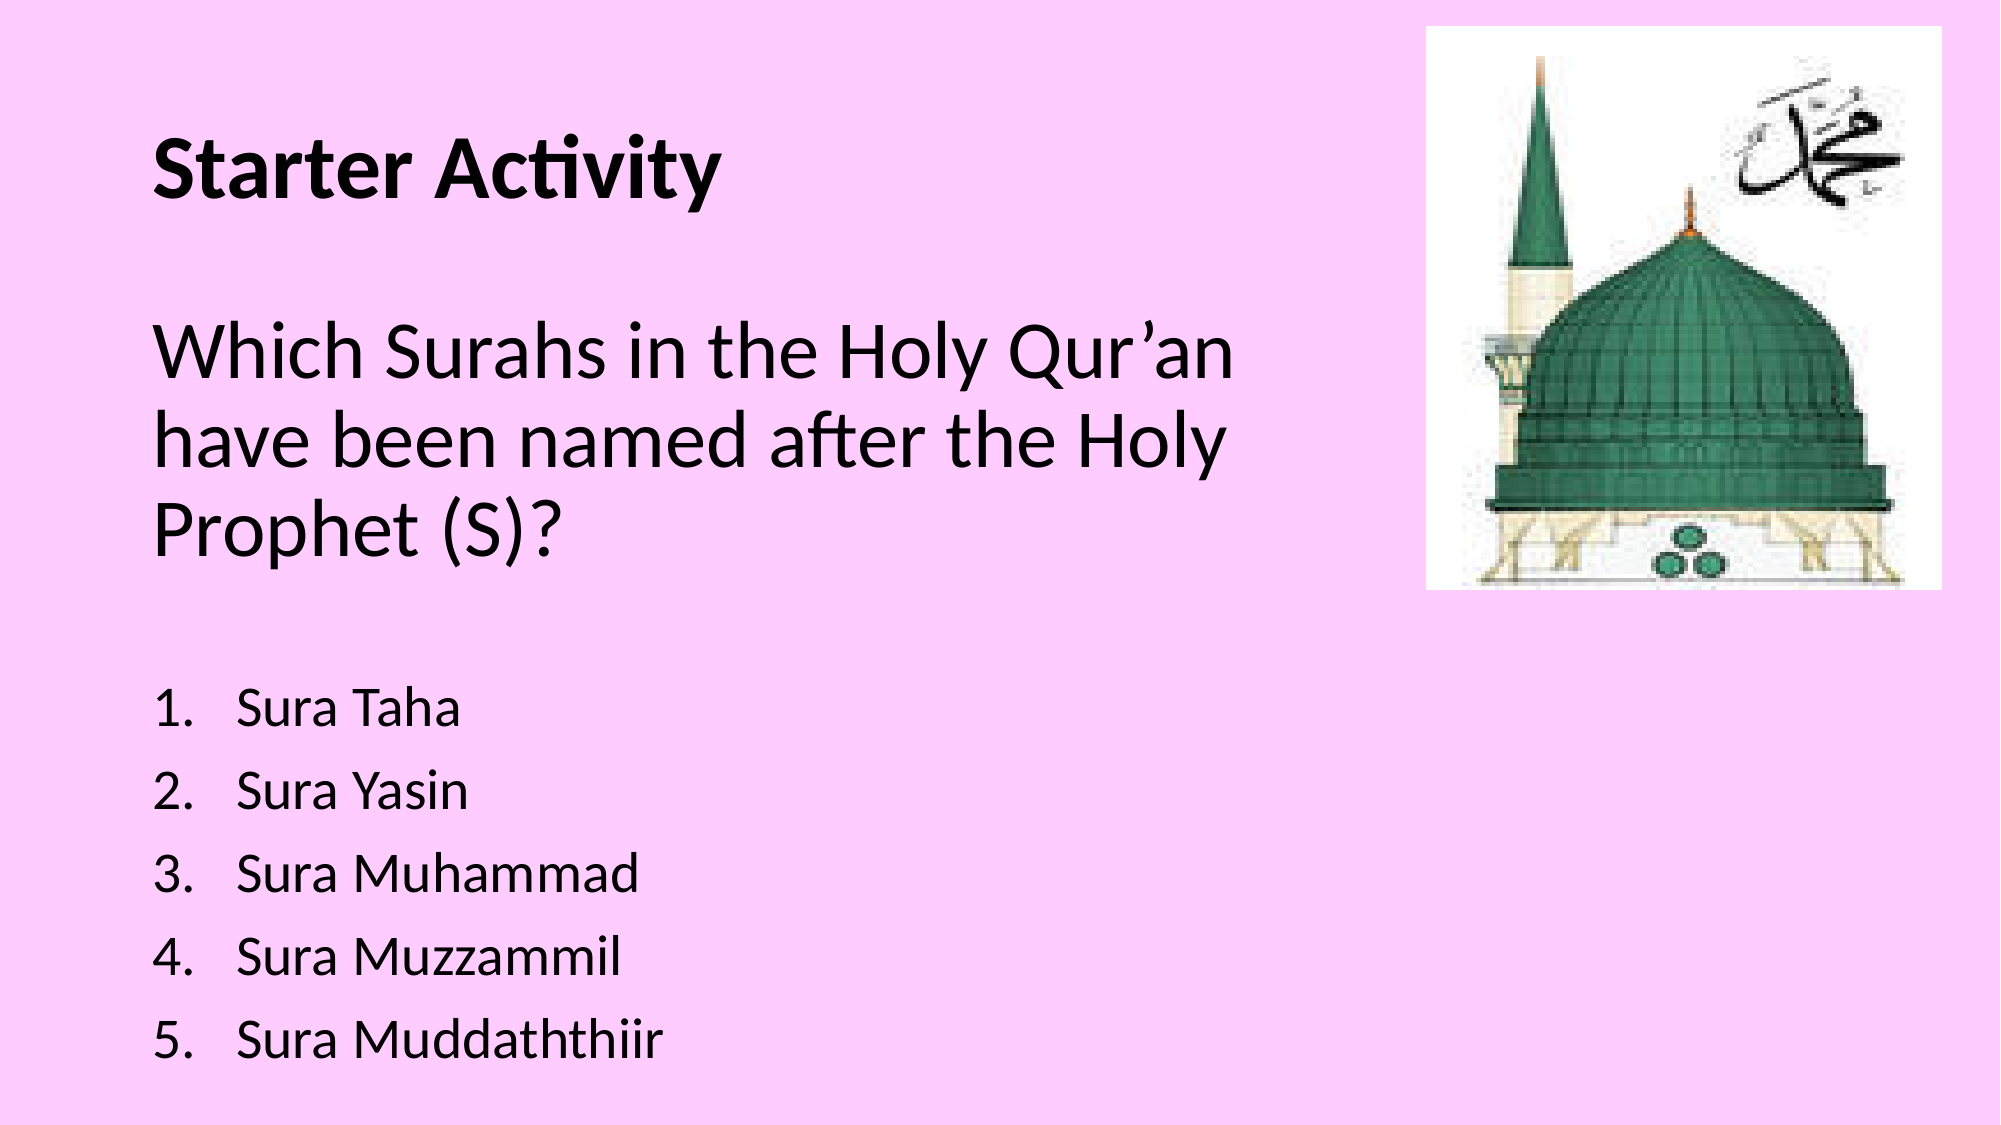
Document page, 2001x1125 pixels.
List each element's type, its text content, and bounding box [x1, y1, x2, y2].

picture [1425, 26, 1942, 590]
title Starter Activity [137, 59, 1425, 278]
list Which Surahs in the Holy Qur’an have been named after the Holy Prophet (S)? Sura Taha Sura Yasin Sura Muhammad Sura Muzzammil Sura Muddaththiir [137, 299, 1395, 1087]
